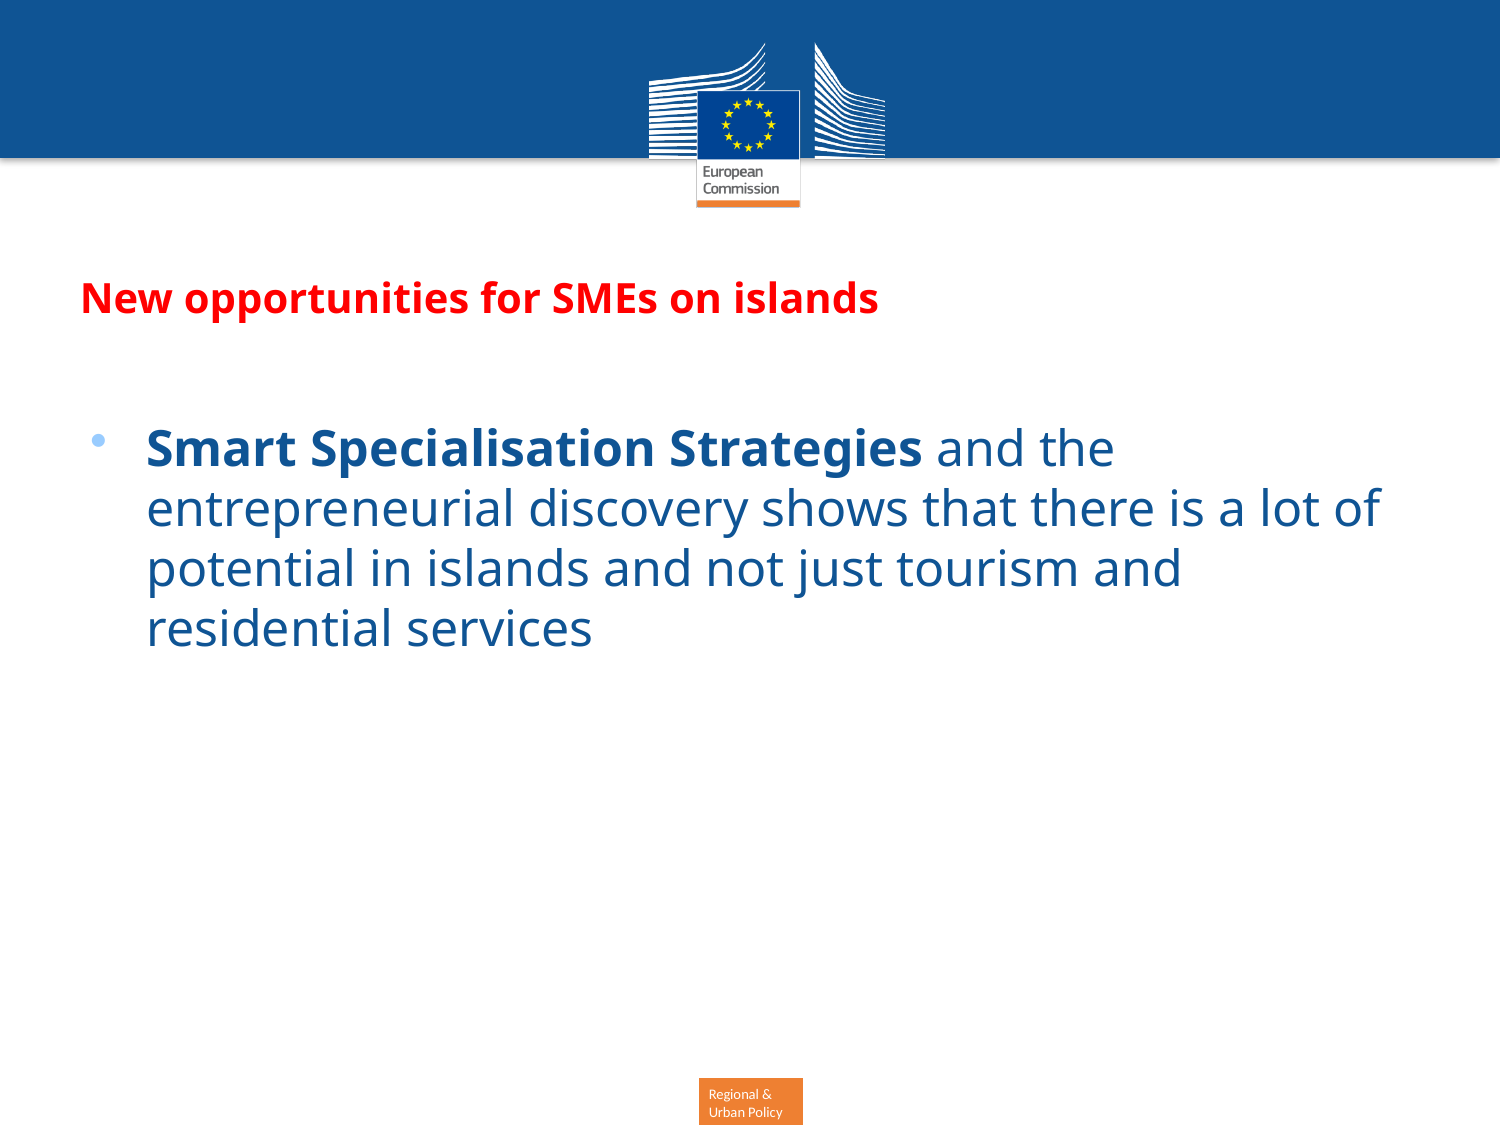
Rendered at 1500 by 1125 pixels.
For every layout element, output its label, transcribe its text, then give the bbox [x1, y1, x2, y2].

list Smart Specialisation Strategies and the entrepreneurial discovery shows that there is a lot of potential in islands and not just tourism and residential services [75, 408, 1425, 988]
title New opportunities for SMEs on islands [64, 219, 1415, 374]
picture [649, 42, 885, 208]
